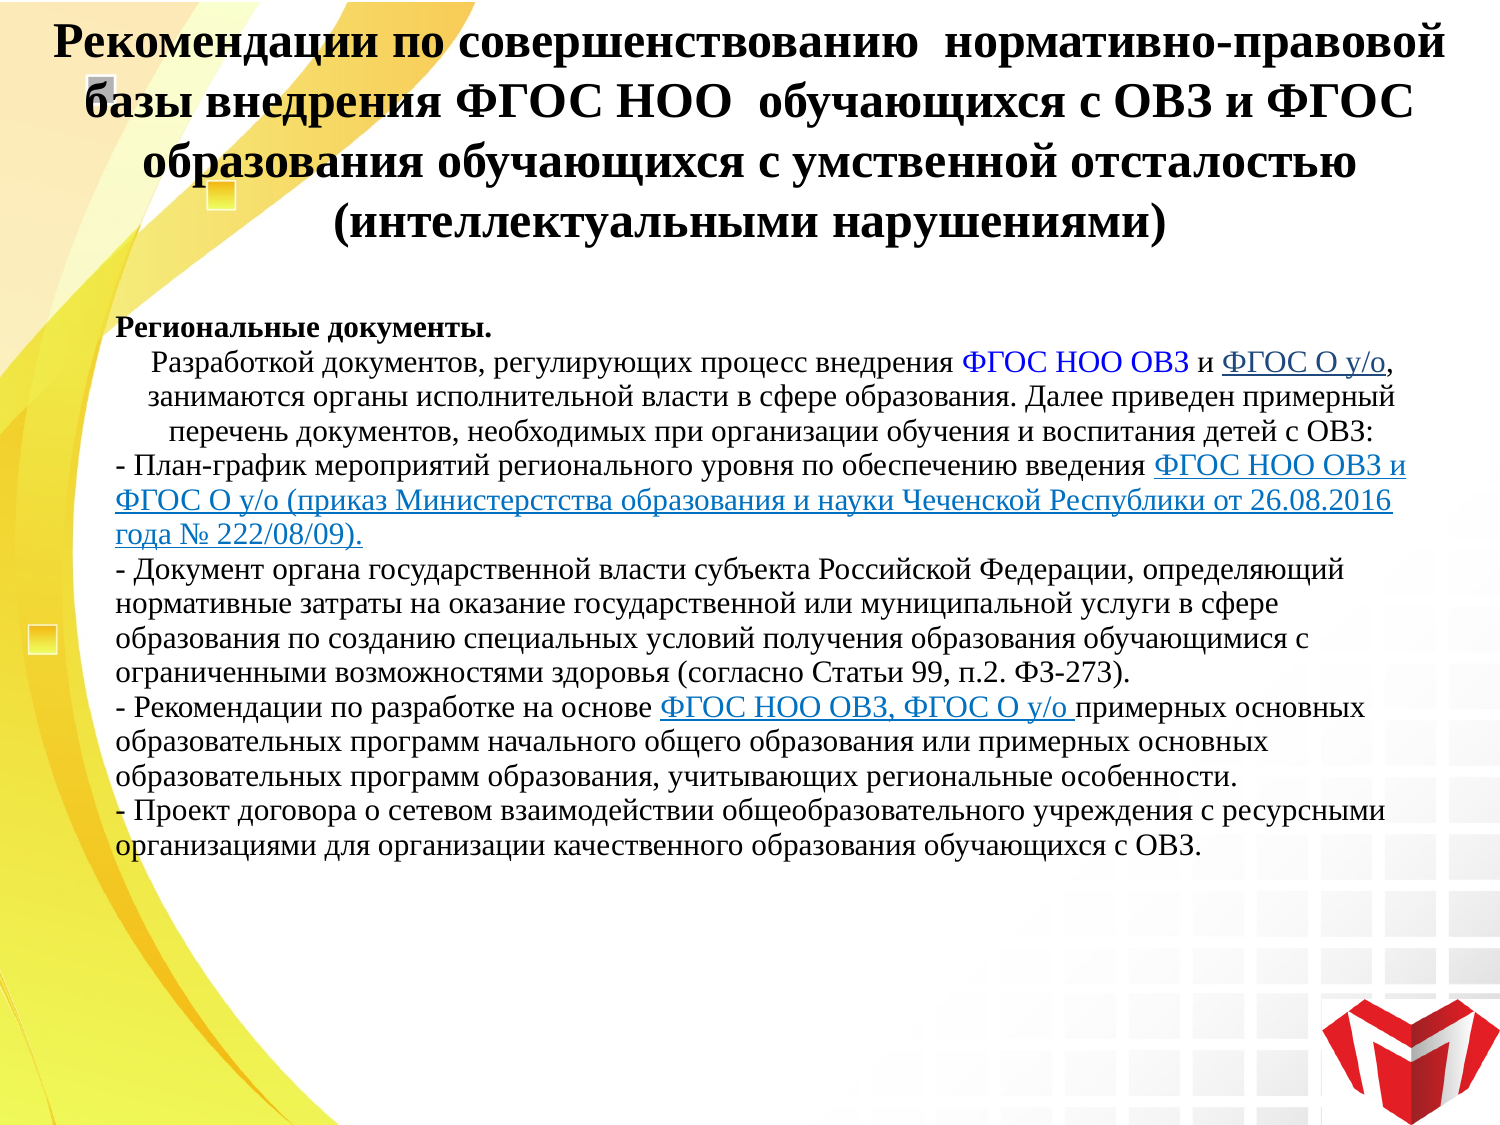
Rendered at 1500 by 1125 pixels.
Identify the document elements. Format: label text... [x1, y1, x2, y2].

title Рекомендации по совершенствованию нормативно-правовой базы внедрения ФГОС НОО обучающихся с ОВЗ и ФГОС образования обучающихся с умственной отсталостью (интеллектуальными нарушениями) [0, 0, 1500, 256]
picture [0, 256, 1500, 1125]
table_header Региональные документы. Разработкой документов, регулирующих процесс внедрения ФГОС НОО ОВЗ и ФГОС О у/о, занимаются органы исполнительной власти в сфере образования. Далее приведен примерный перечень документов, необходимых при организации обучения и воспитания детей с ОВЗ: - План-график мероприятий регионального уровня по обеспечению введения ФГОС НОО ОВЗ и ФГОС О у/о (приказ Министерстства образования и науки Чеченской Республики от 26.08.2016 года № 222/08/09). - Документ органа государственной власти субъекта Российской Федерации, определяющий нормативные затраты на оказание государственной или муниципальной услуги в сфере образования по созданию специальных условий получения образования обучающимися с ограниченными возможностями здоровья (согласно Статьи 99, п.2. ФЗ-273). - Рекомендации по разработке на основе ФГОС НОО ОВЗ, ФГОС О у/о примерных основных образовательных программ начального общего образования или примерных основных образовательных программ образования, учитывающих региональные особенности. - Проект договора о сетевом взаимодействии общеобразовательного учреждения с ресурсными организациями для организации качественного образования обучающихся с ОВЗ. [100, 303, 1444, 988]
